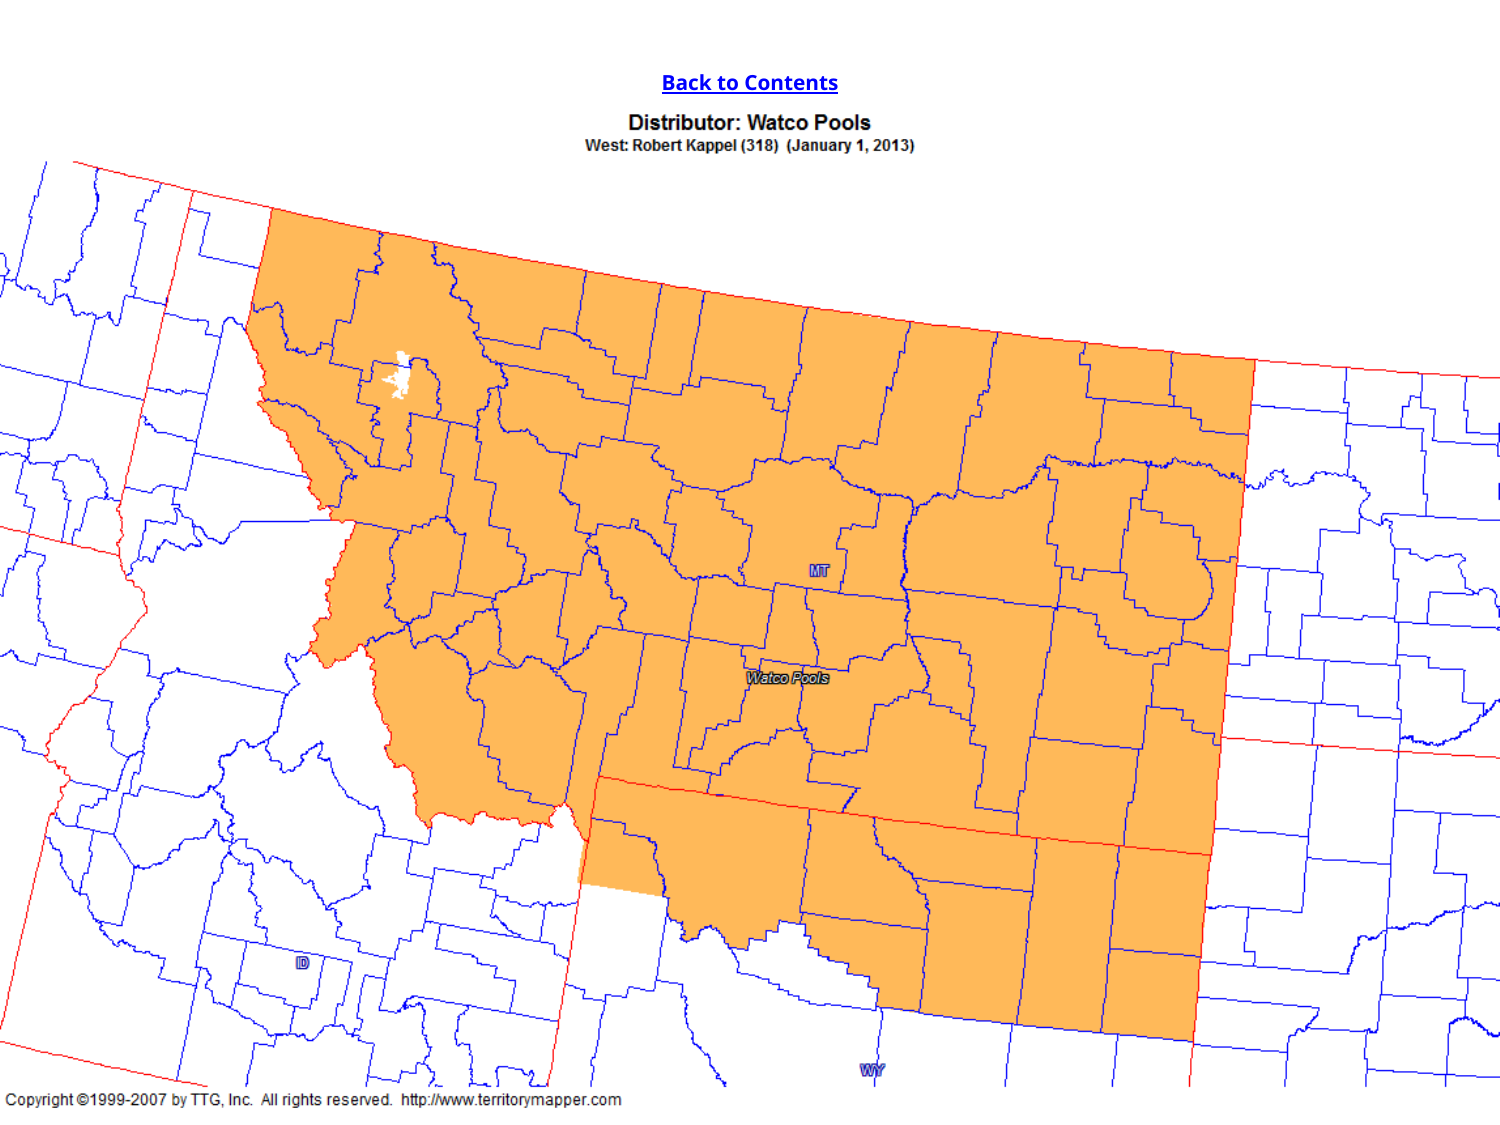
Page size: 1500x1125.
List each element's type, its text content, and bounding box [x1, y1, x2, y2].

text_box Back to Contents [637, 62, 863, 102]
picture [0, 104, 1500, 1125]
